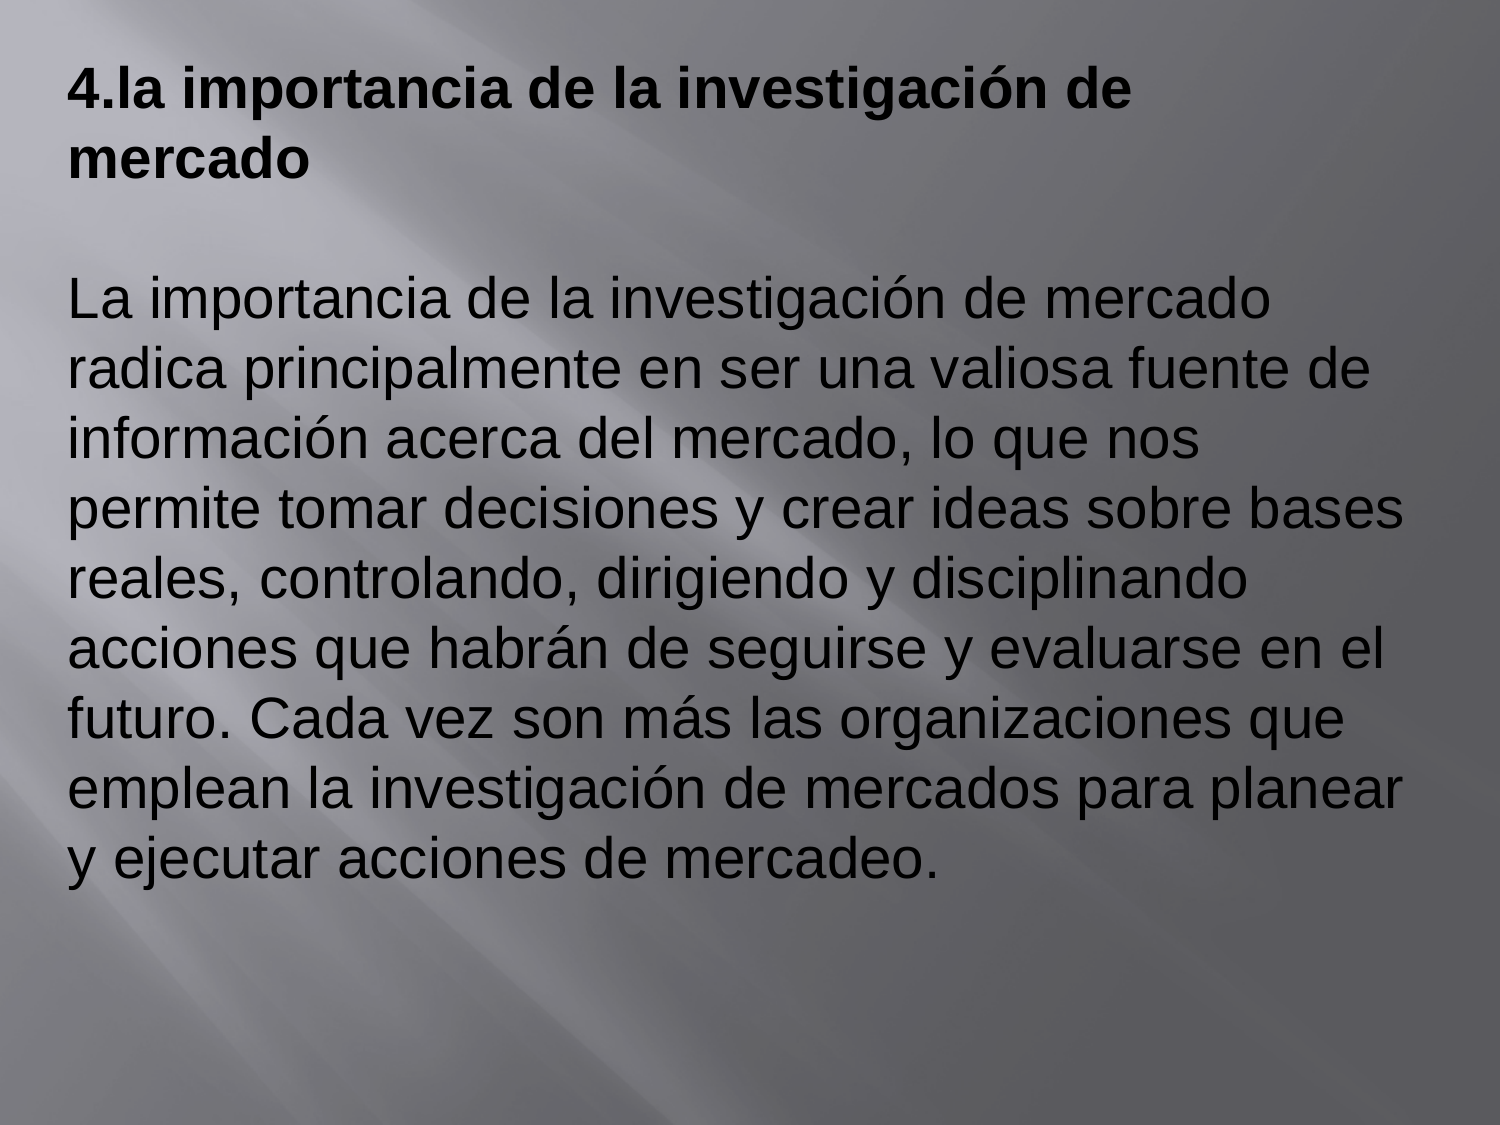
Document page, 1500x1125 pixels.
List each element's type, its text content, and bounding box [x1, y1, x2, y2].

text_box 4.la importancia de la investigación de mercado La importancia de la investigación de mercado radica principalmente en ser una valiosa fuente de información acerca del mercado, lo que nos permite tomar decisiones y crear ideas sobre bases reales, controlando, dirigiendo y disciplinando acciones que habrán de seguirse y evaluarse en el futuro. Cada vez son más las organizaciones que emplean la investigación de mercados para planear y ejecutar acciones de mercadeo. [53, 42, 1424, 898]
